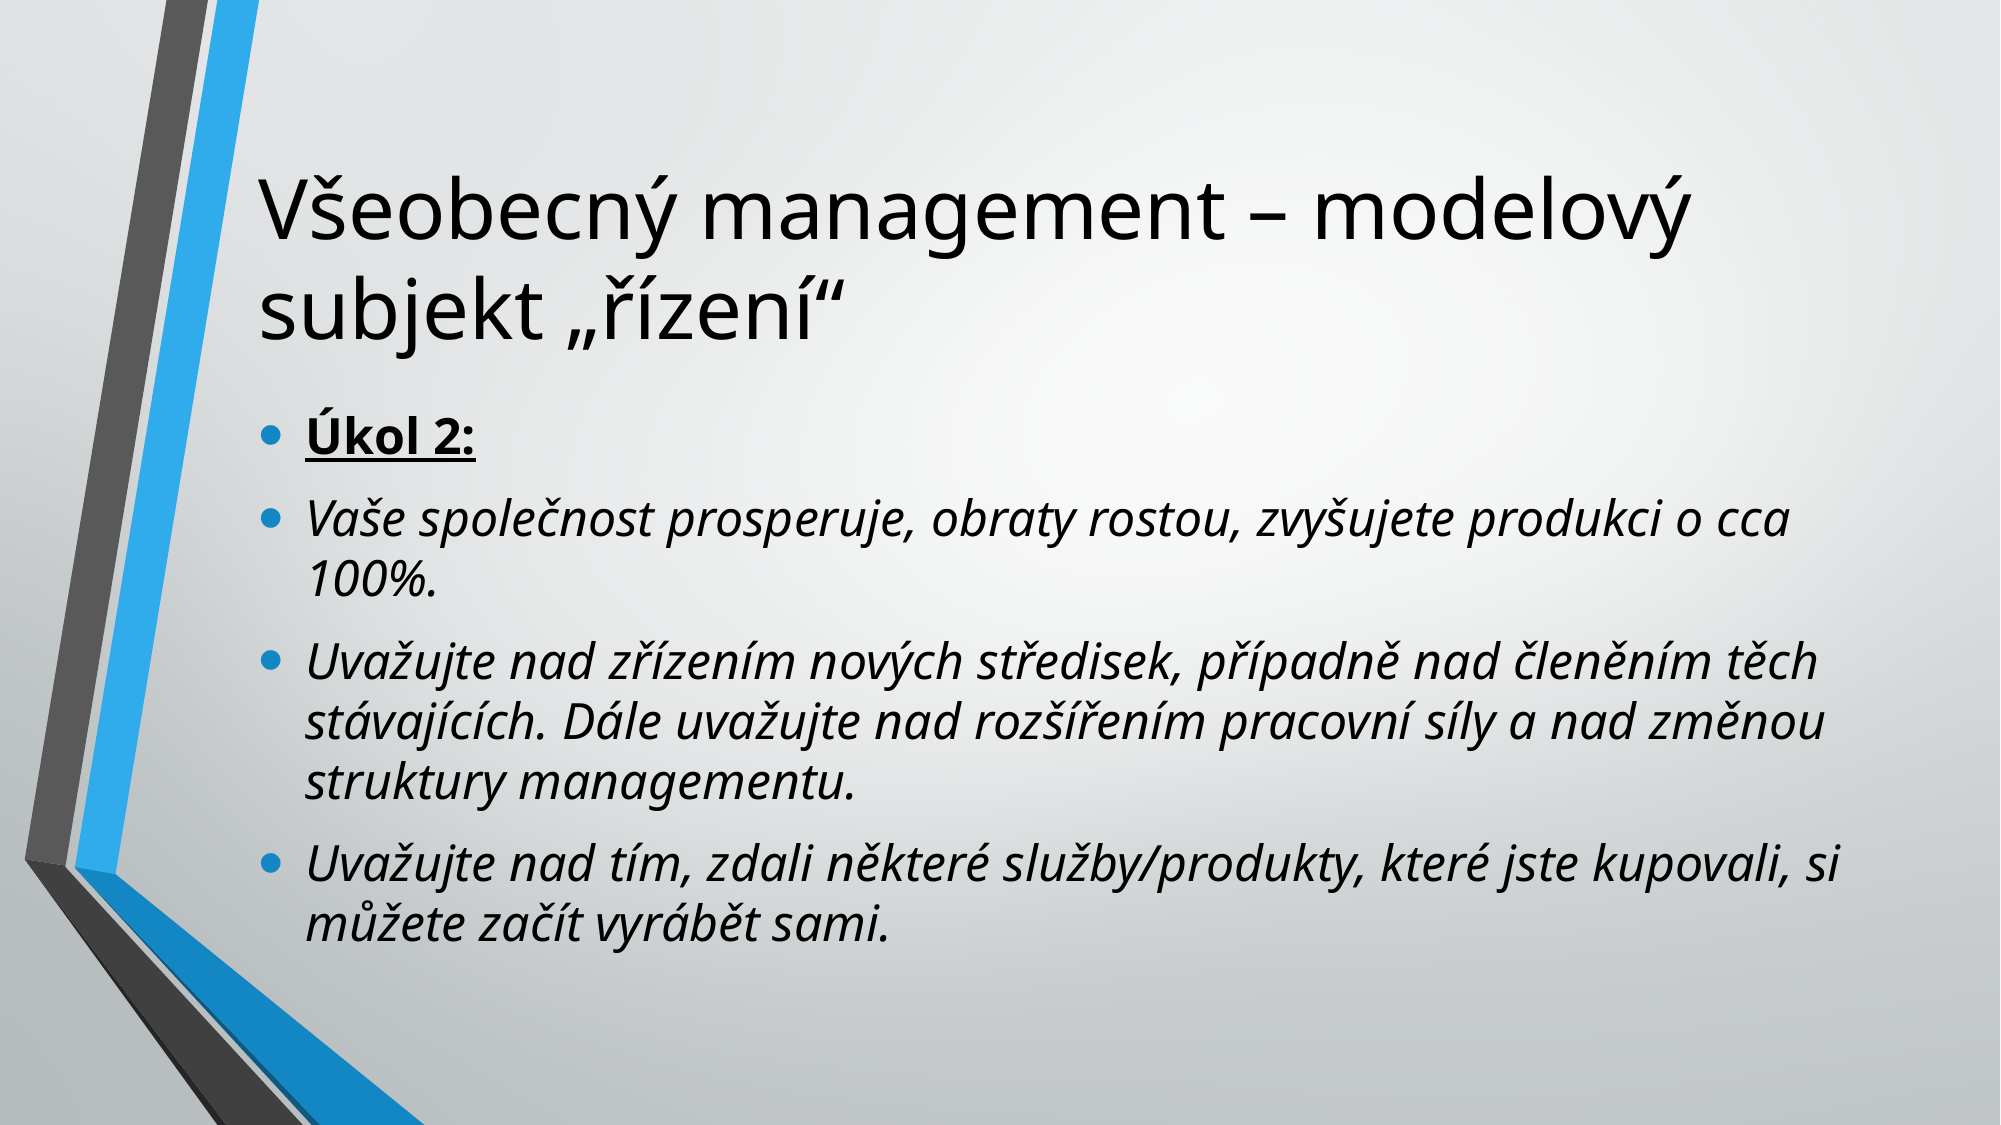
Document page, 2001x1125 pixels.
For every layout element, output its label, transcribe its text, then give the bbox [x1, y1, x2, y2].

title Všeobecný management – modelový subjekt „řízení“ [243, 112, 1887, 378]
list Úkol 2: Vaše společnost prosperuje, obraty rostou, zvyšujete produkci o cca 100%. Uvažujte nad zřízením nových středisek, případně nad členěním těch stávajících. Dále uvažujte nad rozšířením pracovní síly a nad změnou struktury managementu. Uvažujte nad tím, zdali některé služby/produkty, které jste kupovali, si můžete začít vyrábět sami. [243, 378, 1887, 1061]
